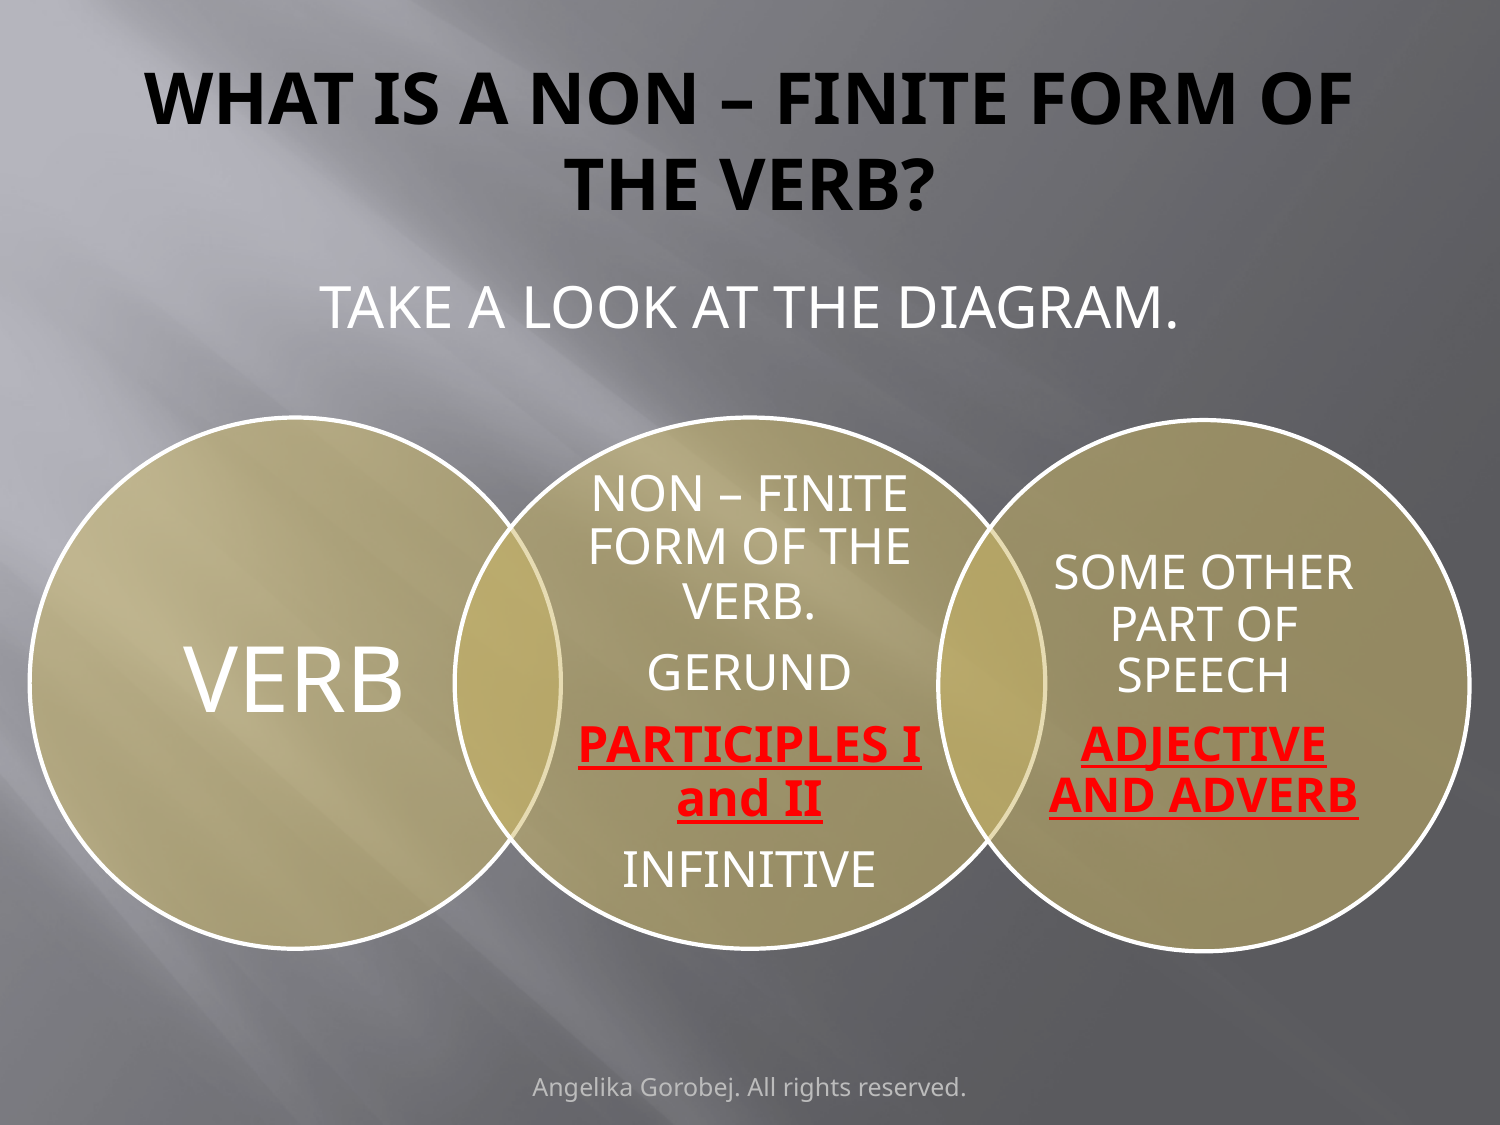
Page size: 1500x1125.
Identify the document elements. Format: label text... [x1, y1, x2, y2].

list TAKE A LOOK AT THE DIAGRAM. [75, 262, 1425, 349]
title WHAT IS A NON – FINITE FORM OF THE VERB? [75, 45, 1425, 233]
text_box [29, 349, 1471, 1017]
footer Angelika Gorobej. All rights reserved. [512, 1060, 988, 1113]
